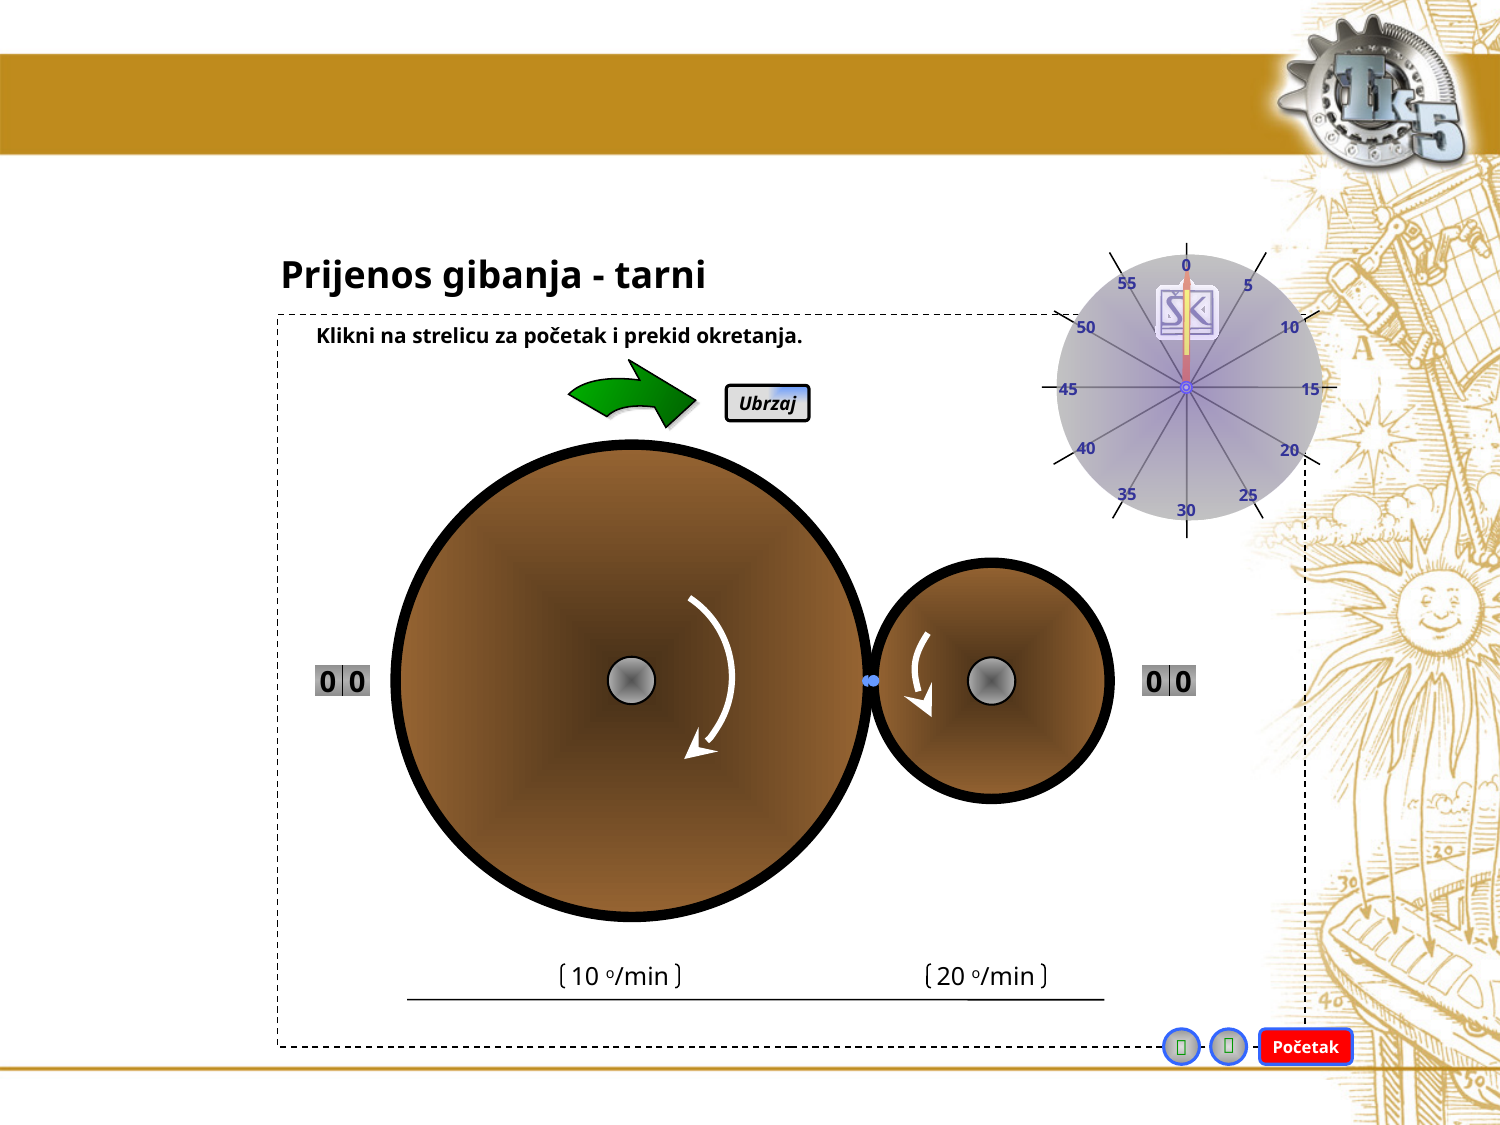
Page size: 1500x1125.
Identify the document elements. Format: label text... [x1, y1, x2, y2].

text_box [1032, 231, 1341, 539]
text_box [867, 562, 1110, 799]
text_box  [1211, 1028, 1247, 1065]
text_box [289, 285, 385, 1059]
text_box [385, 314, 1115, 1047]
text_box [1050, 254, 1329, 528]
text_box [395, 444, 874, 917]
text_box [1115, 539, 1211, 1059]
text_box [277, 314, 289, 1047]
text_box Prijenos gibanja - tarni [265, 243, 1032, 304]
text_box [1211, 539, 1306, 1047]
text_box  [1168, 1059, 1195, 1065]
picture [0, 0, 1500, 1125]
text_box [530, 612, 739, 752]
text_box Klikni na strelicu za početak i prekid okretanja. [385, 314, 880, 355]
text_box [903, 633, 1070, 707]
text_box Početak [1259, 1028, 1353, 1065]
